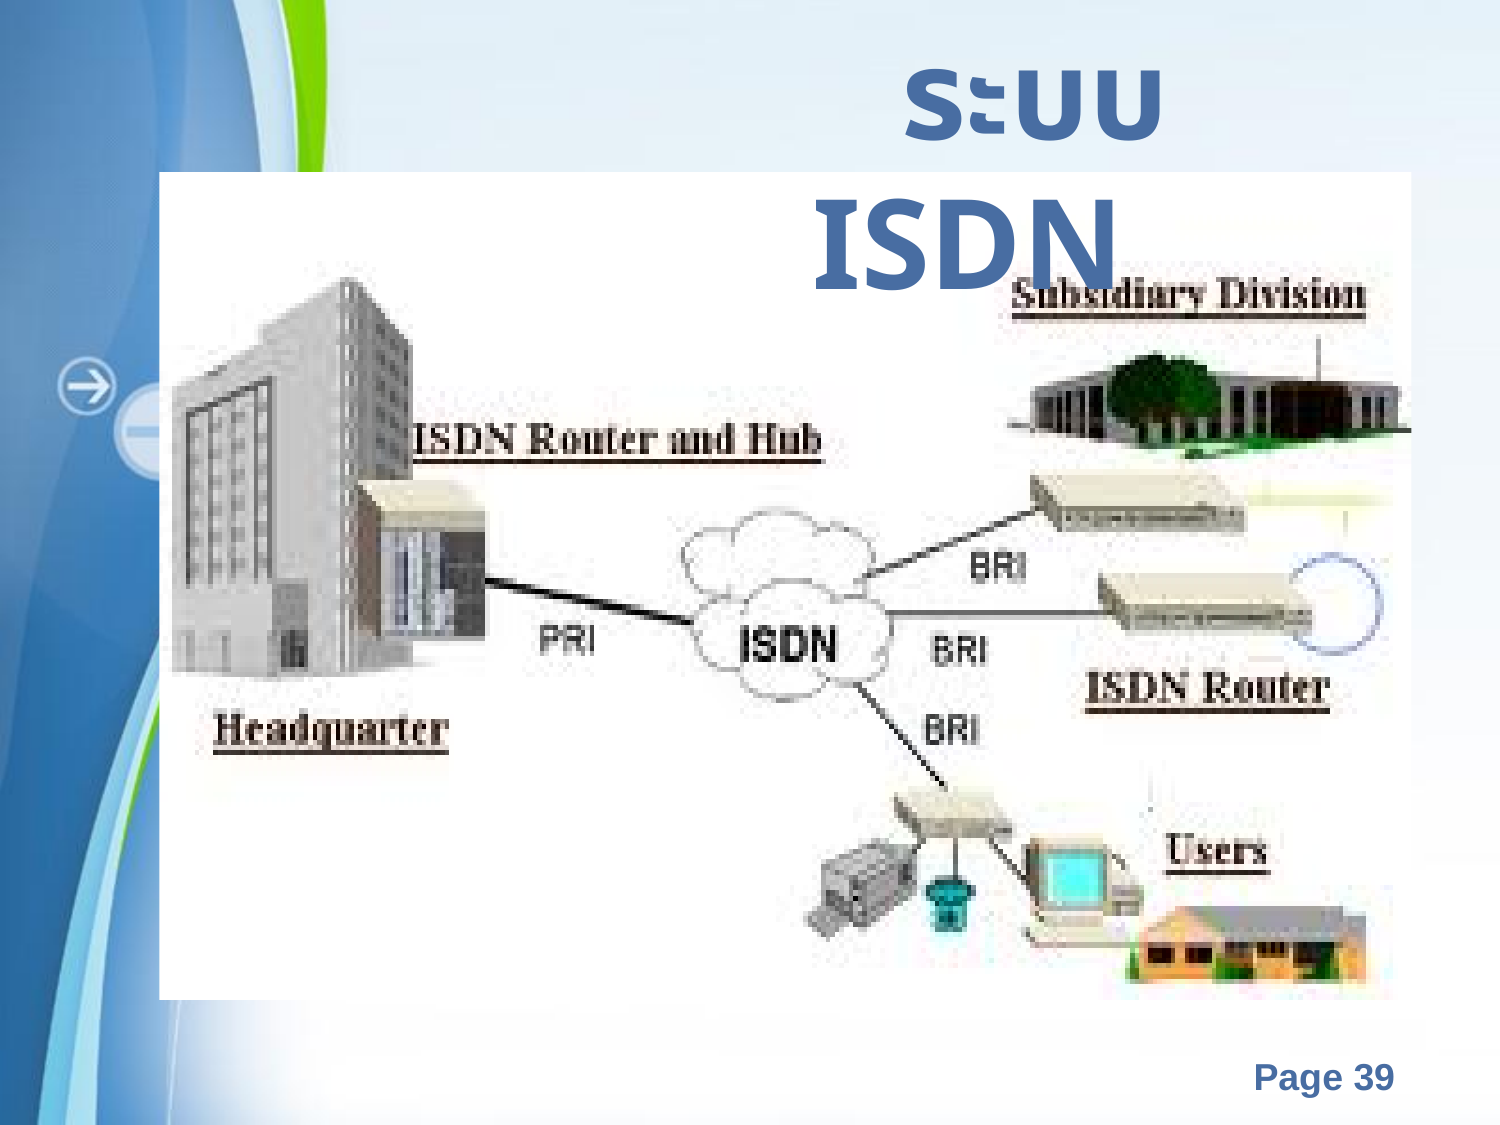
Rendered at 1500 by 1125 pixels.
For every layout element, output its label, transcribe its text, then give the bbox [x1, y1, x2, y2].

text_box ระบบ ISDN [797, 7, 1473, 172]
picture [0, 0, 1500, 1125]
